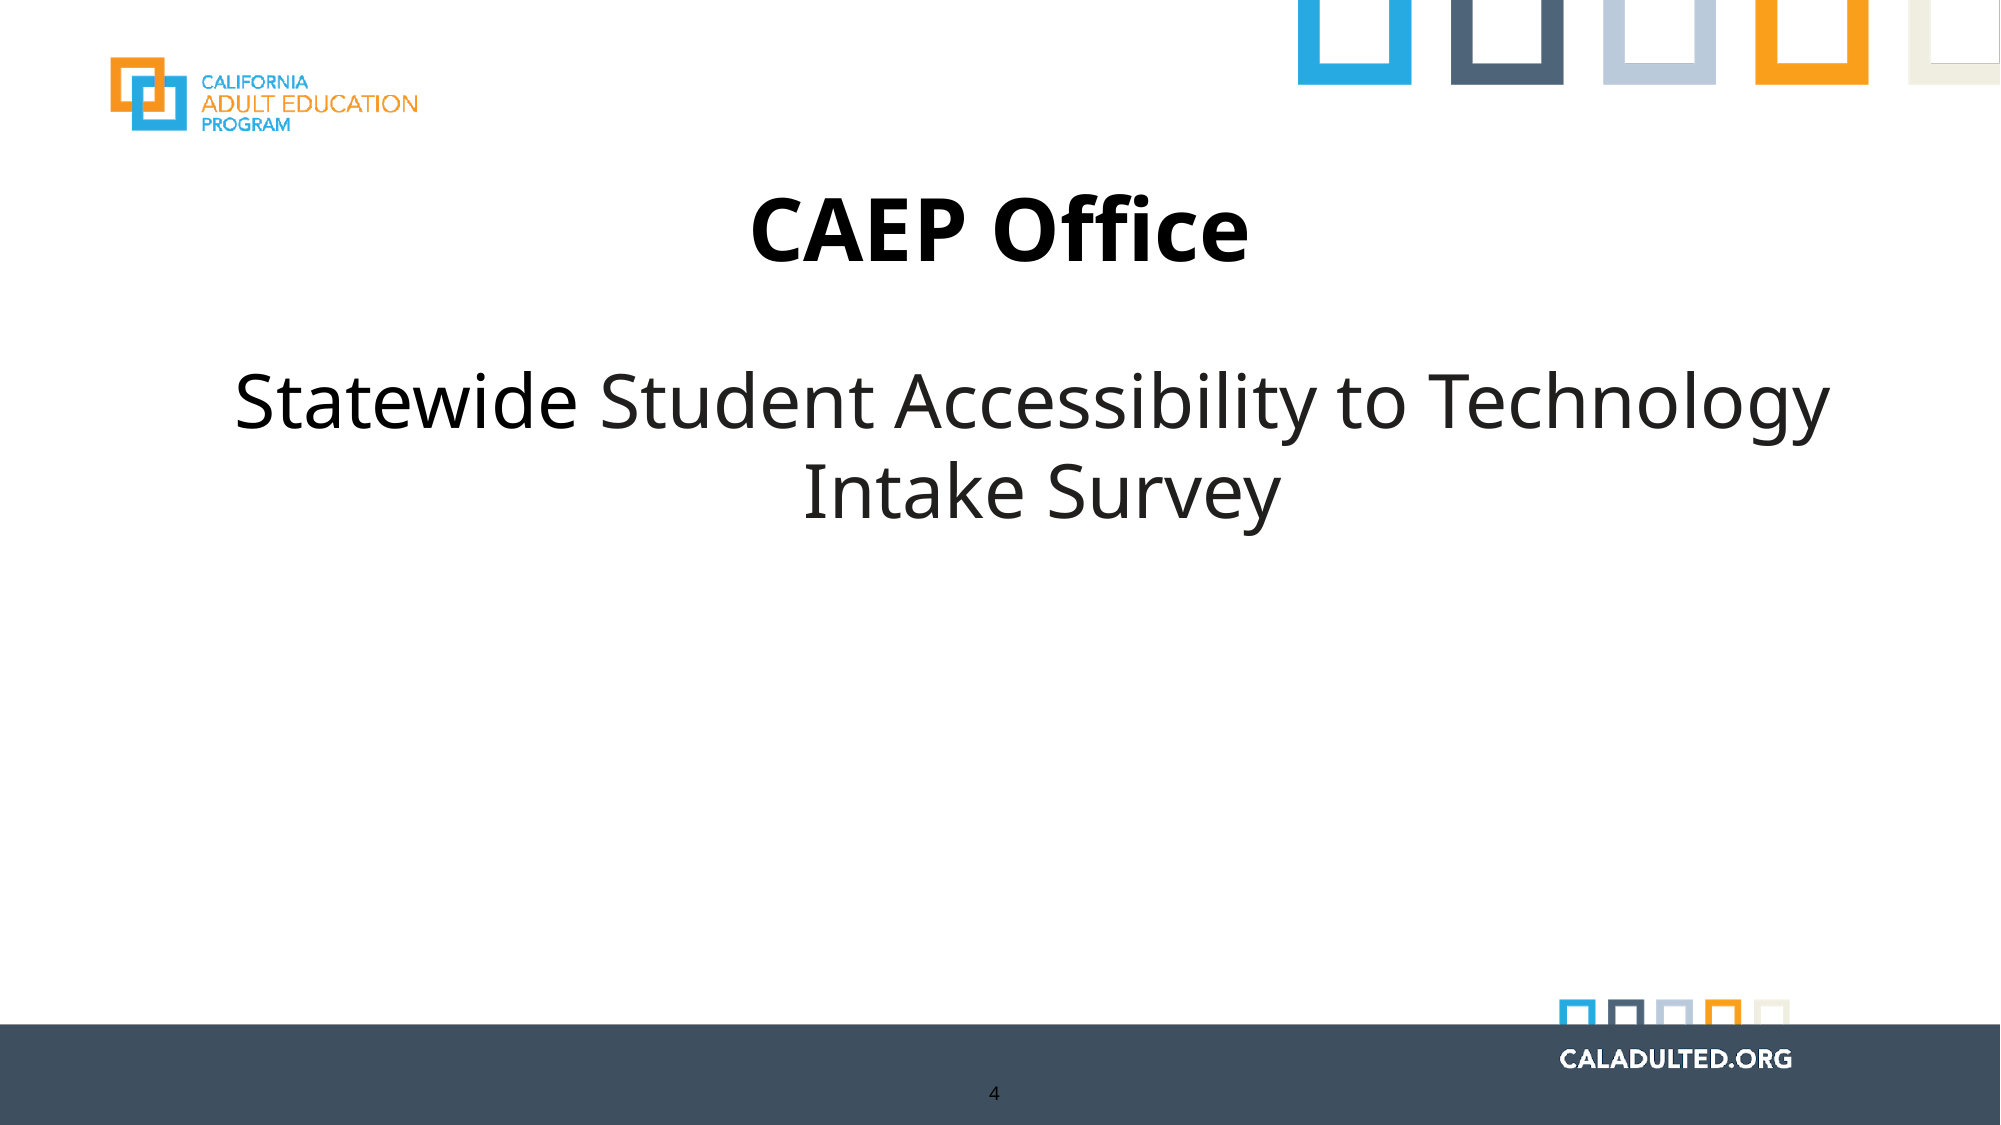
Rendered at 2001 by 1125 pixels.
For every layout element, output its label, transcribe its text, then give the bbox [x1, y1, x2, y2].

list Statewide Student Accessibility to Technology Intake Survey [137, 299, 1949, 589]
title CAEP Office [137, 152, 1863, 299]
picture [0, 0, 2000, 1125]
slide_number 4 [980, 1072, 1022, 1125]
